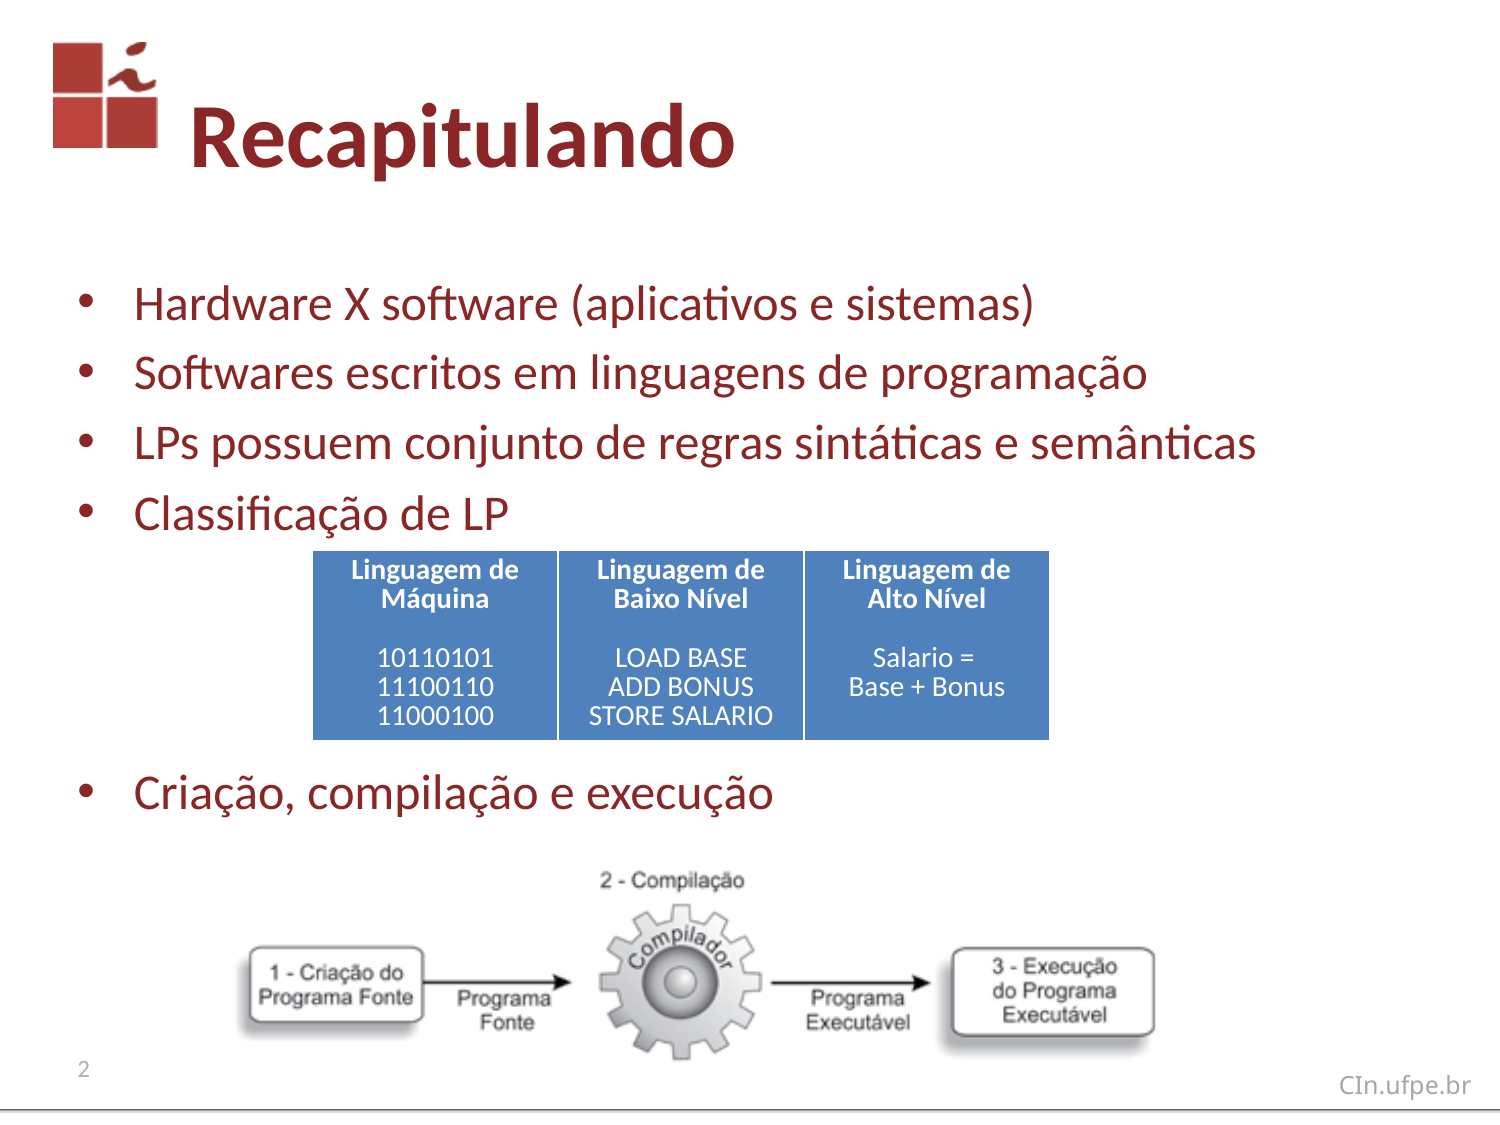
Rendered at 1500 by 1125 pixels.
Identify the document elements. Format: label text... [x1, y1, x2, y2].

title Recapitulando [174, 37, 1450, 225]
picture [0, 1109, 1500, 1113]
slide_number 2 [62, 1037, 224, 1098]
table_header Linguagem de Baixo Nível LOAD BASE ADD BONUS STORE SALARIO [559, 551, 803, 740]
picture [224, 849, 1180, 1090]
picture [53, 42, 158, 148]
table_header Linguagem de Máquina 10110101 11100110 11000100 [313, 551, 557, 740]
list Hardware X software (aplicativos e sistemas) Softwares escritos em linguagens de programação LPs possuem conjunto de regras sintáticas e semânticas Classificação de LP Criação, compilação e execução [62, 262, 1450, 1063]
table_header Linguagem de Alto Nível Salario = Base + Bonus [805, 551, 1049, 740]
